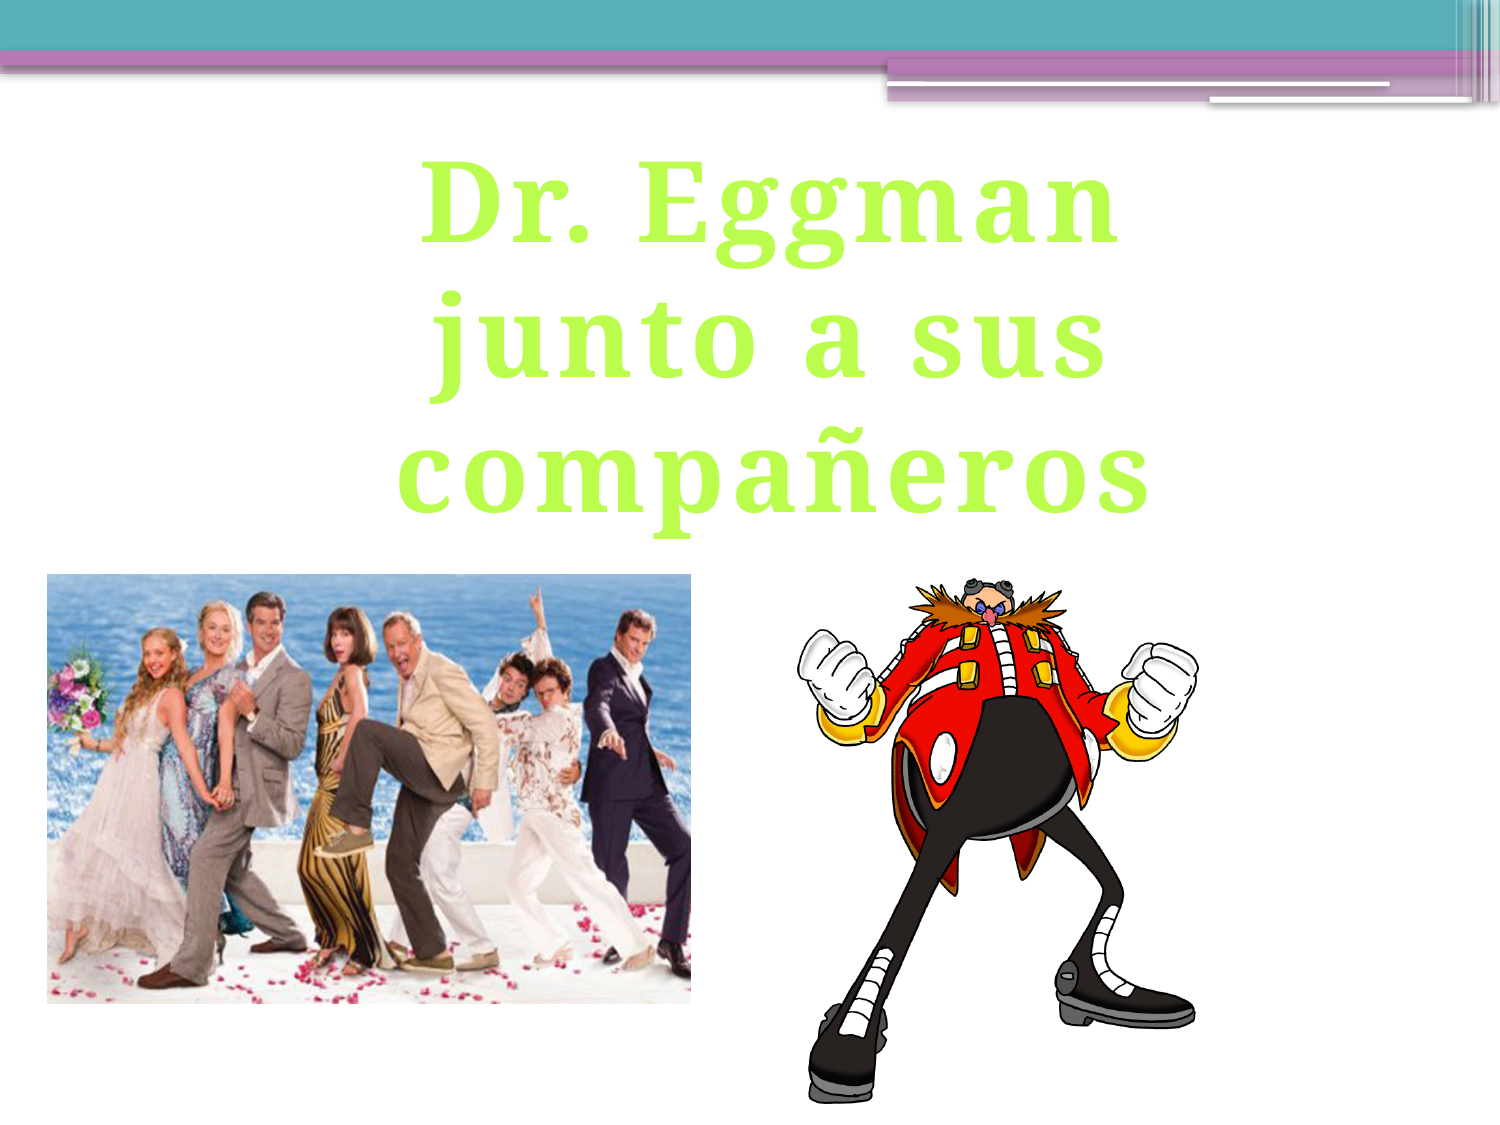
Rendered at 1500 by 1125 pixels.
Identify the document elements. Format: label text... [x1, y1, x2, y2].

picture [796, 578, 1199, 1104]
picture [46, 574, 692, 1004]
text_box Dr. Eggman junto a sus compañeros [222, 123, 1325, 543]
